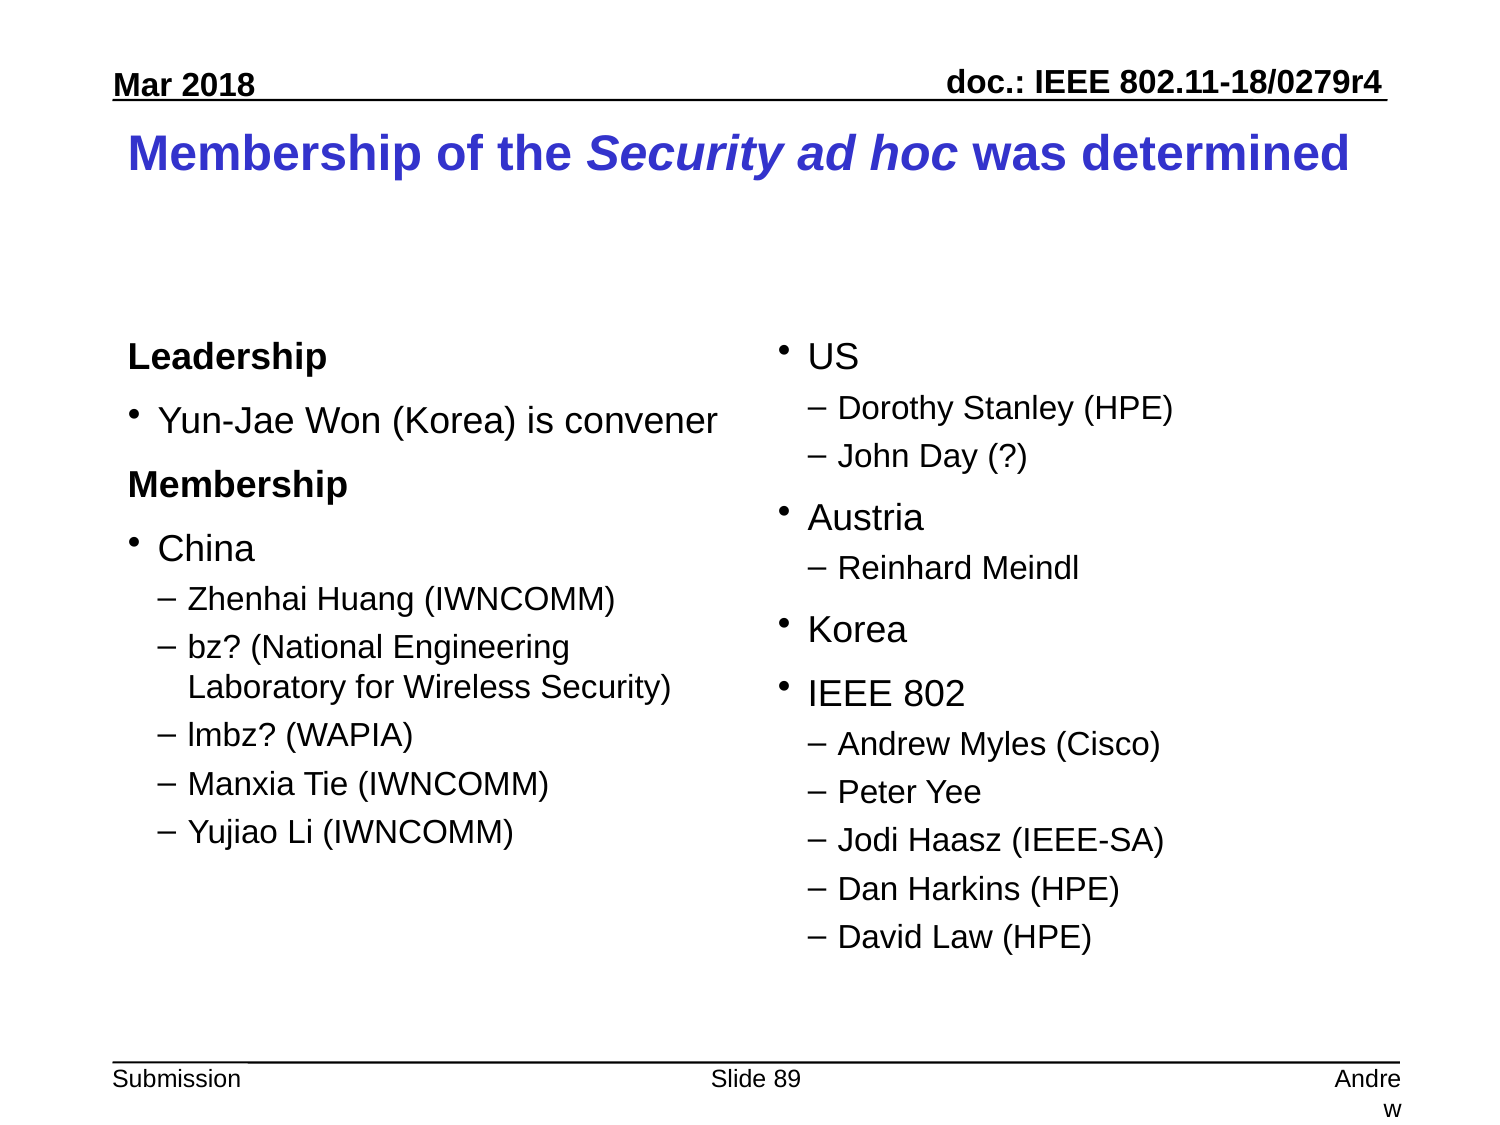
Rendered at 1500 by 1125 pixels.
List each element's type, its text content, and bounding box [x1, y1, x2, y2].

list Leadership Yun-Jae Won (Korea) is convener Membership China Zhenhai Huang (IWNCOMM) bz? (National Engineering Laboratory for Wireless Security) lmbz? (WAPIA) Manxia Tie (IWNCOMM) Yujiao Li (IWNCOMM) [112, 324, 738, 1000]
title Membership of the Security ad hoc was determined [112, 112, 1388, 288]
list US Dorothy Stanley (HPE) John Day (?) Austria Reinhard Meindl Korea IEEE 802 Andrew Myles (Cisco) Peter Yee Jodi Haasz (IEEE-SA) Dan Harkins (HPE) David Law (HPE) [762, 324, 1388, 1000]
slide_number Slide 89 [709, 1061, 803, 1093]
footer Andrew Myles, Cisco [1320, 1061, 1402, 1093]
